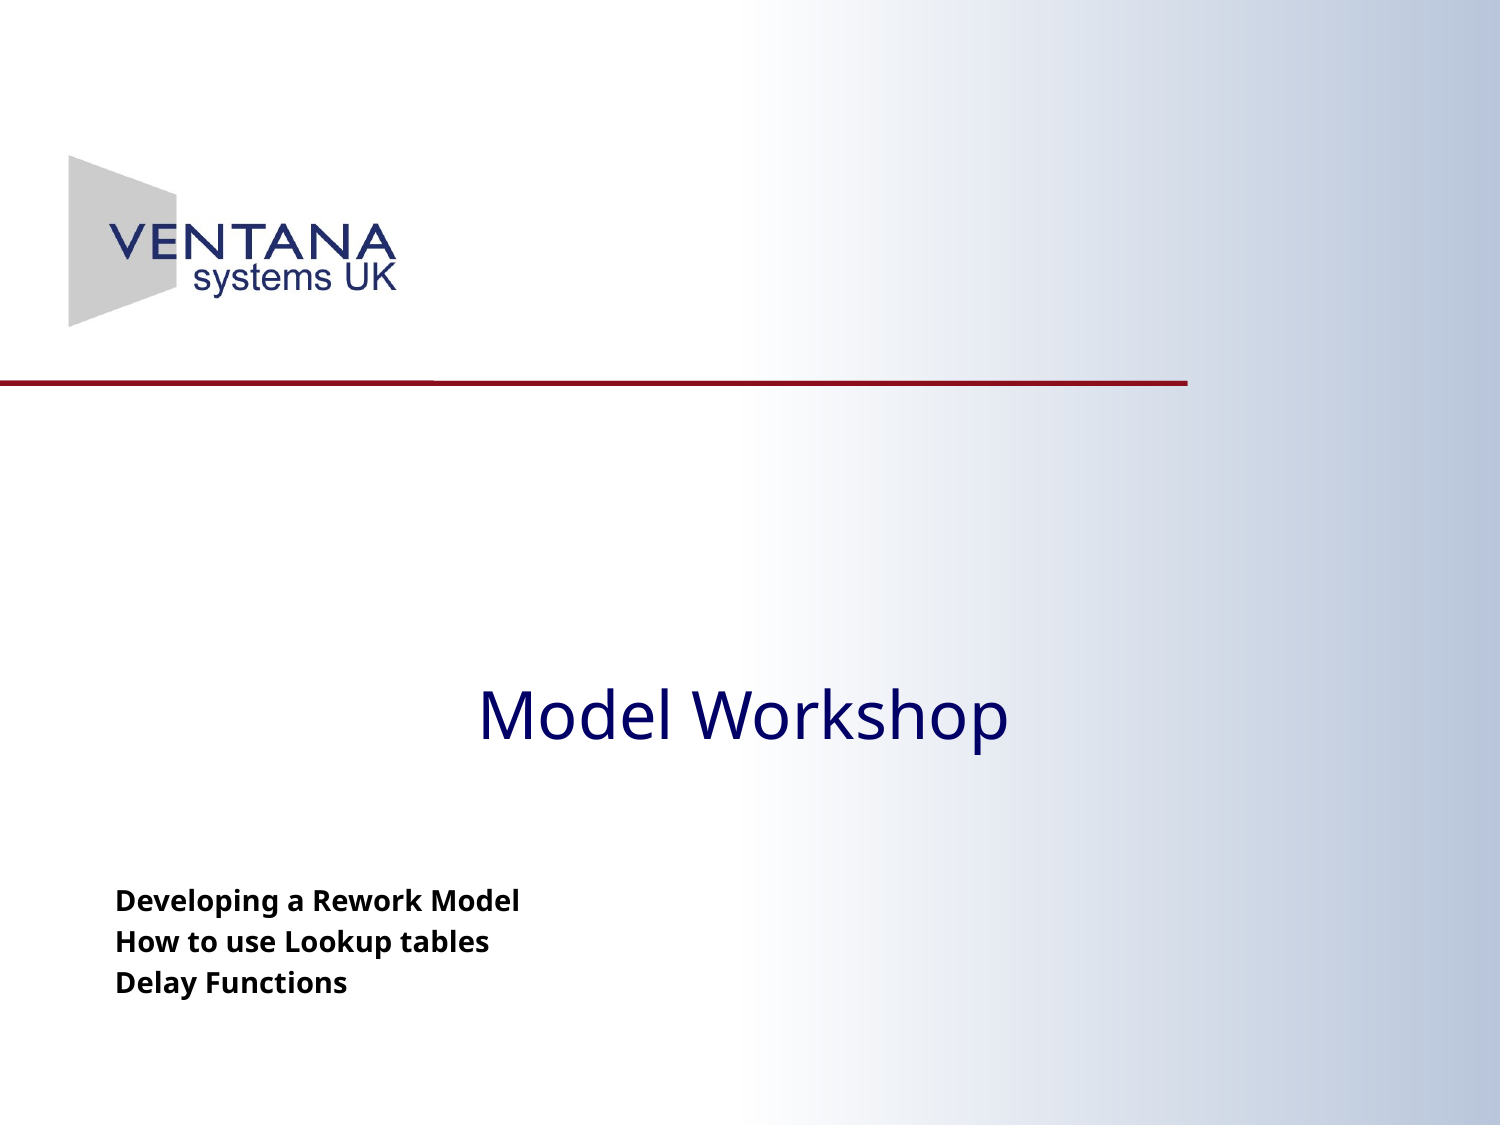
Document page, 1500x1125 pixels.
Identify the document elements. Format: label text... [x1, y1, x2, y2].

subtitle Developing a Rework Model How to use Lookup tables Delay Functions [99, 874, 1151, 1101]
title Model Workshop [99, 612, 1388, 813]
picture [0, 112, 488, 371]
